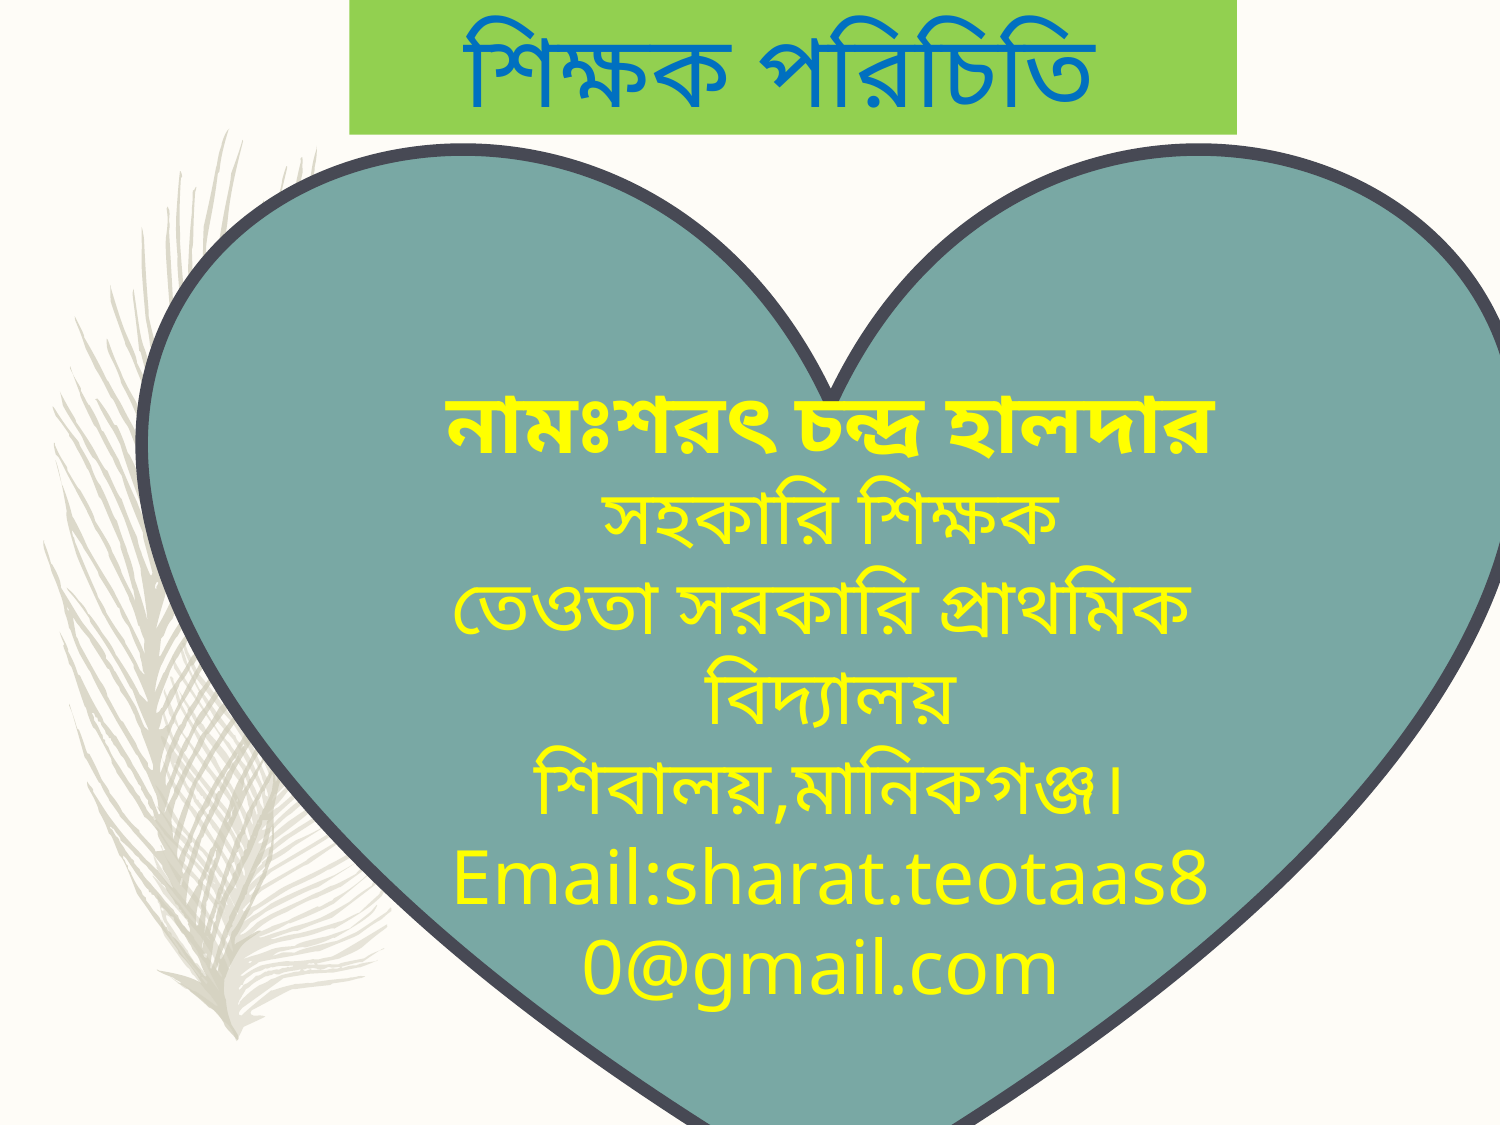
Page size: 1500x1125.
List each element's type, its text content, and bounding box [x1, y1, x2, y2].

text_box [140, 148, 811, 922]
text_box [542, 1018, 1120, 1125]
text_box [850, 148, 1500, 922]
text_box শিক্ষক পরিচিতি [349, 0, 1237, 135]
text_box নামঃশরৎ চন্দ্র হালদার সহকারি শিক্ষক তেওতা সরকারি প্রাথমিক বিদ্যালয় শিবালয়,মানিকগঞ্জ। Email:sharat.teotaas80@gmail.com [424, 362, 1238, 1018]
